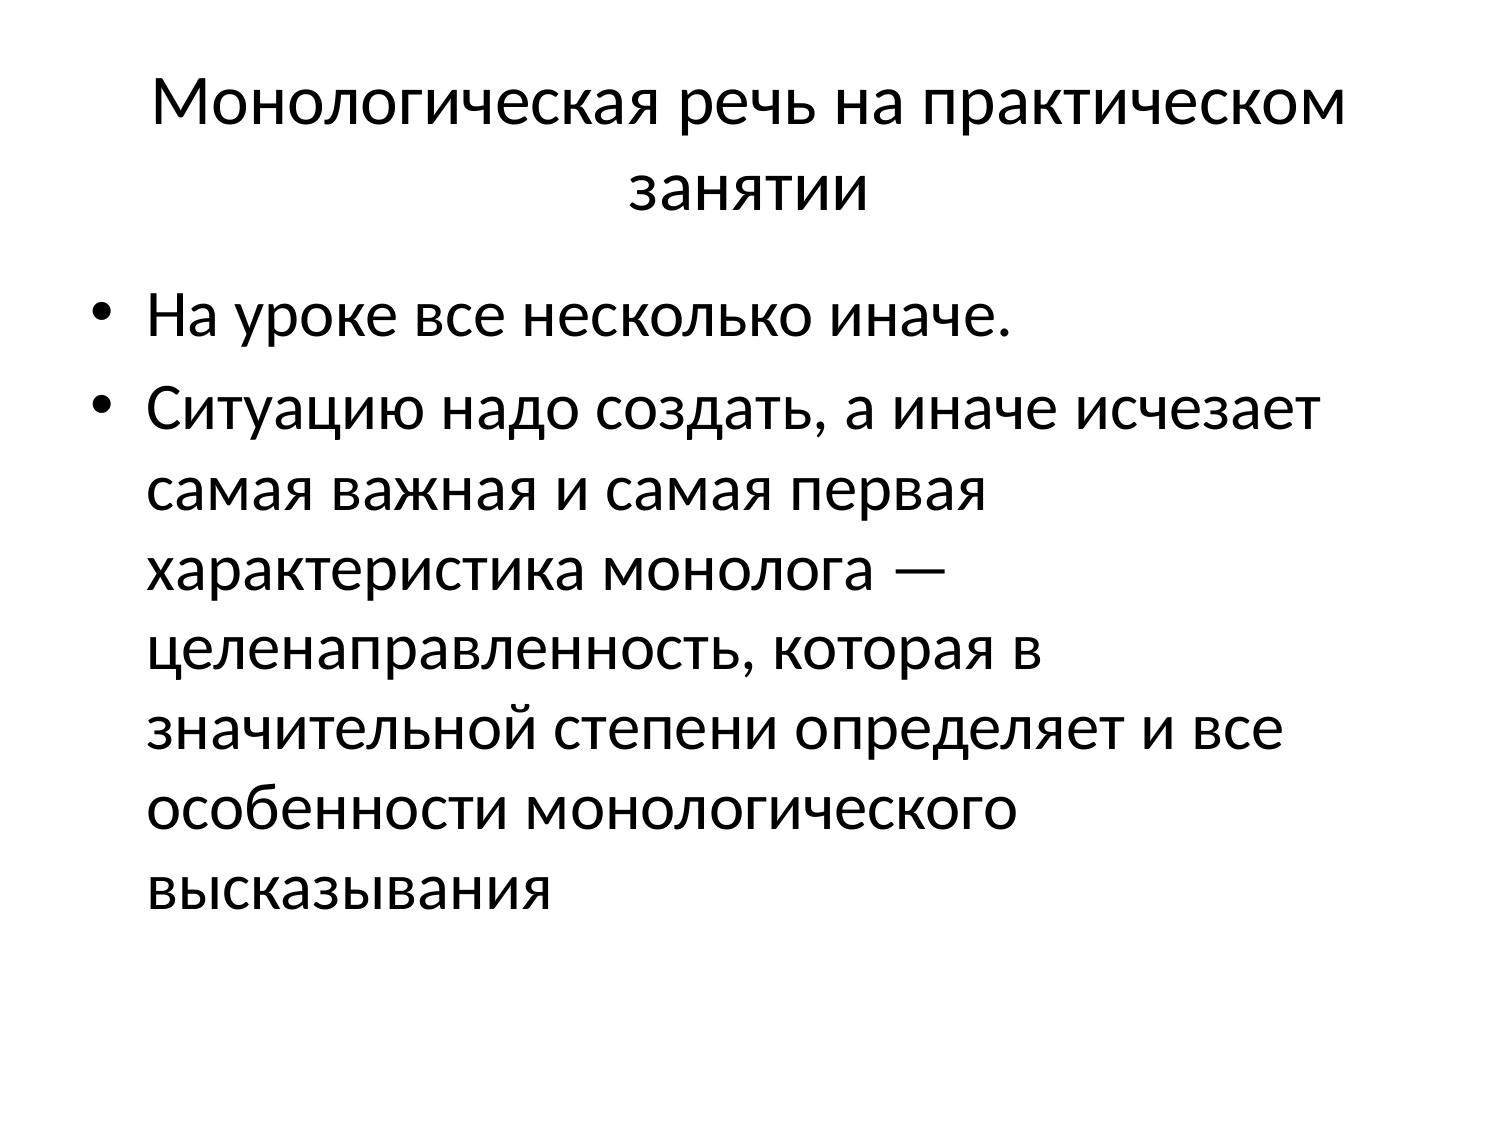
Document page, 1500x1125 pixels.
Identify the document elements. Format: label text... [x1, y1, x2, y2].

title Монологическая речь на практическом занятии [75, 45, 1425, 233]
list На уроке все несколько иначе. Ситуацию надо создать, а иначе исчезает самая важная и самая первая характеристика монолога — целенаправленность, которая в значительной степени определяет и все особенности монологического высказывания [75, 262, 1425, 1005]
